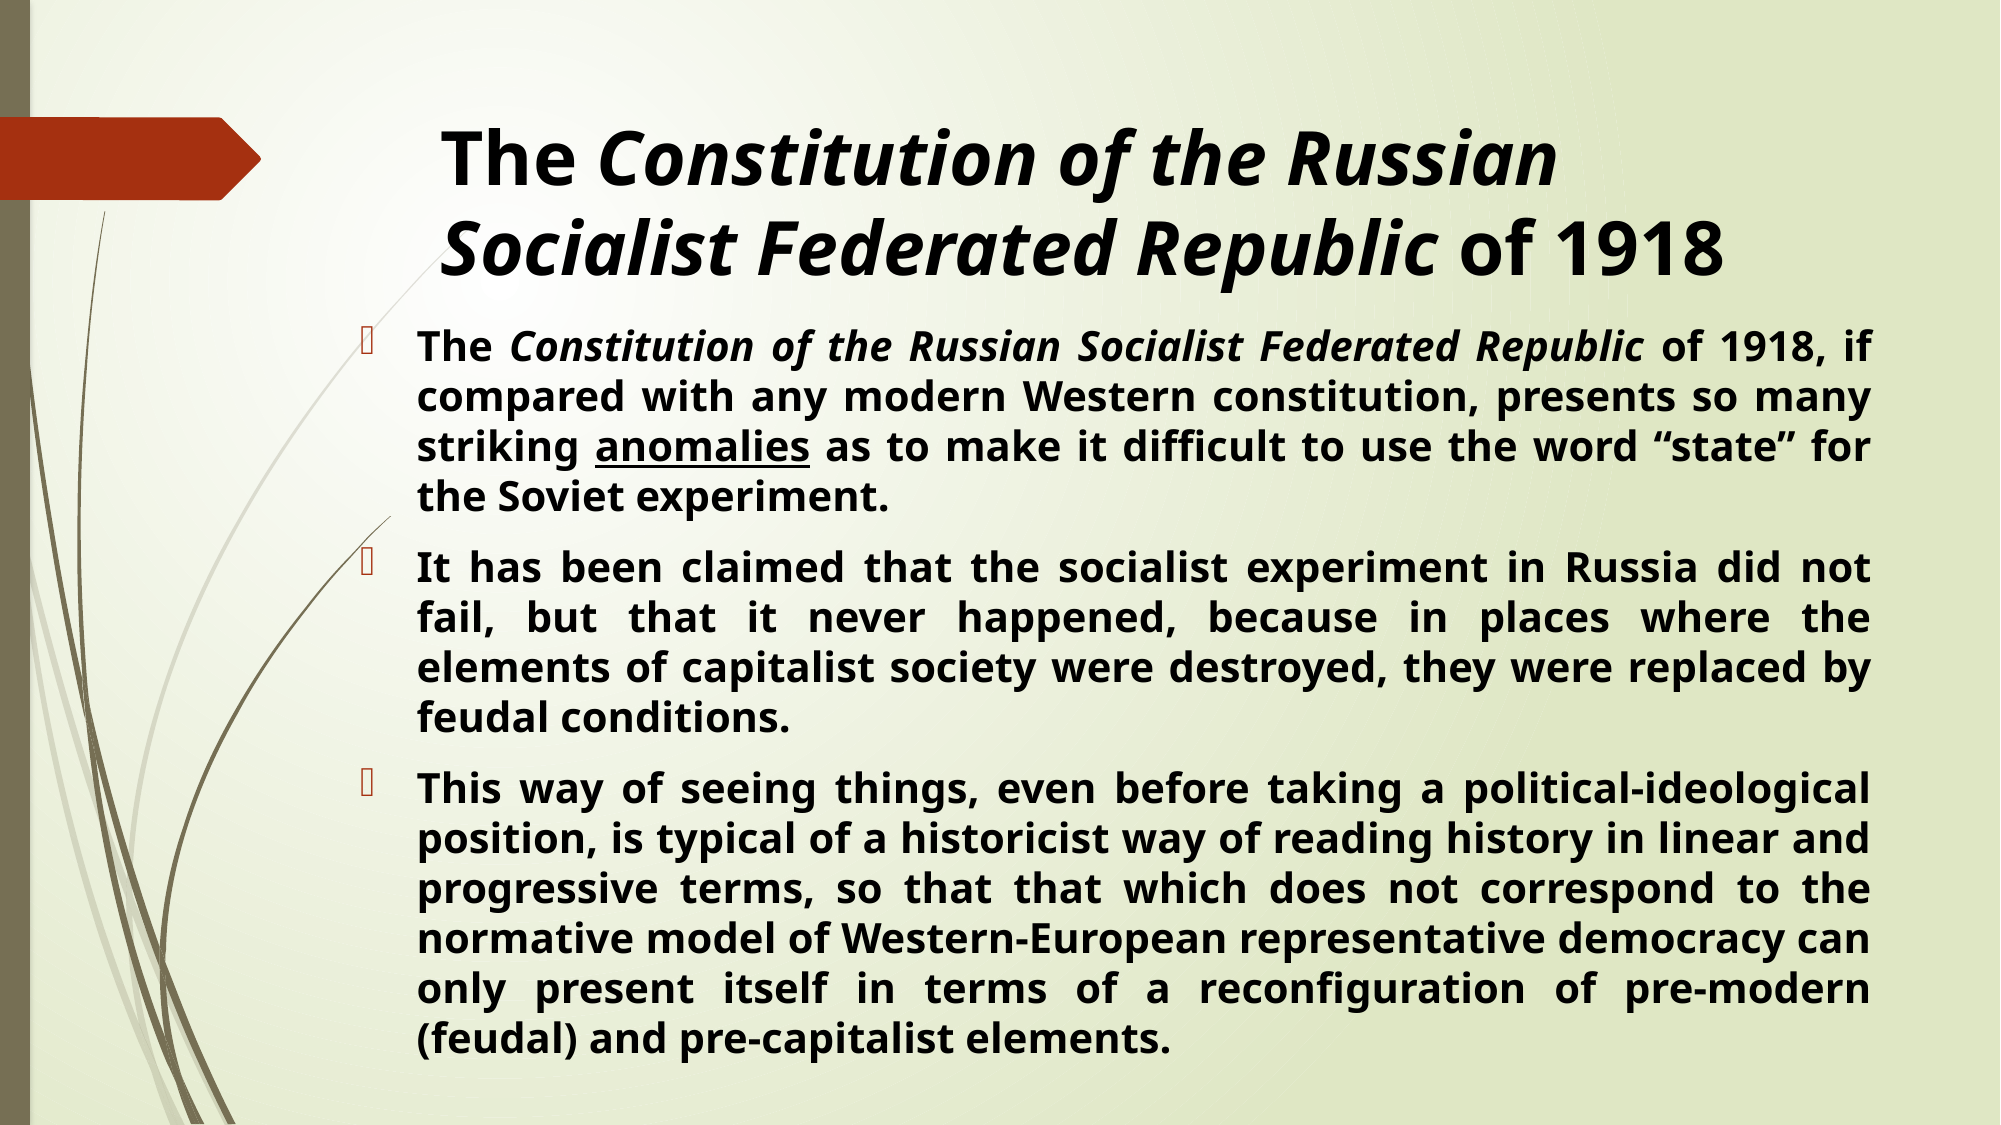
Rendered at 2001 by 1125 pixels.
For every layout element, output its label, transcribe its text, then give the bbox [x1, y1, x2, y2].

title The Constitution of the Russian Socialist Federated Republic of 1918 [425, 102, 1888, 312]
list The Constitution of the Russian Socialist Federated Republic of 1918, if compared with any modern Western constitution, presents so many striking anomalies as to make it difficult to use the word “state” for the Soviet experiment. It has been claimed that the socialist experiment in Russia did not fail, but that it never happened, because in places where the elements of capitalist society were destroyed, they were replaced by feudal conditions. This way of seeing things, even before taking a political-ideological position, is typical of a historicist way of reading history in linear and progressive terms, so that that which does not correspond to the normative model of Western-European representative democracy can only present itself in terms of a reconfiguration of pre-modern (feudal) and pre-capitalist elements. [345, 312, 1888, 1067]
